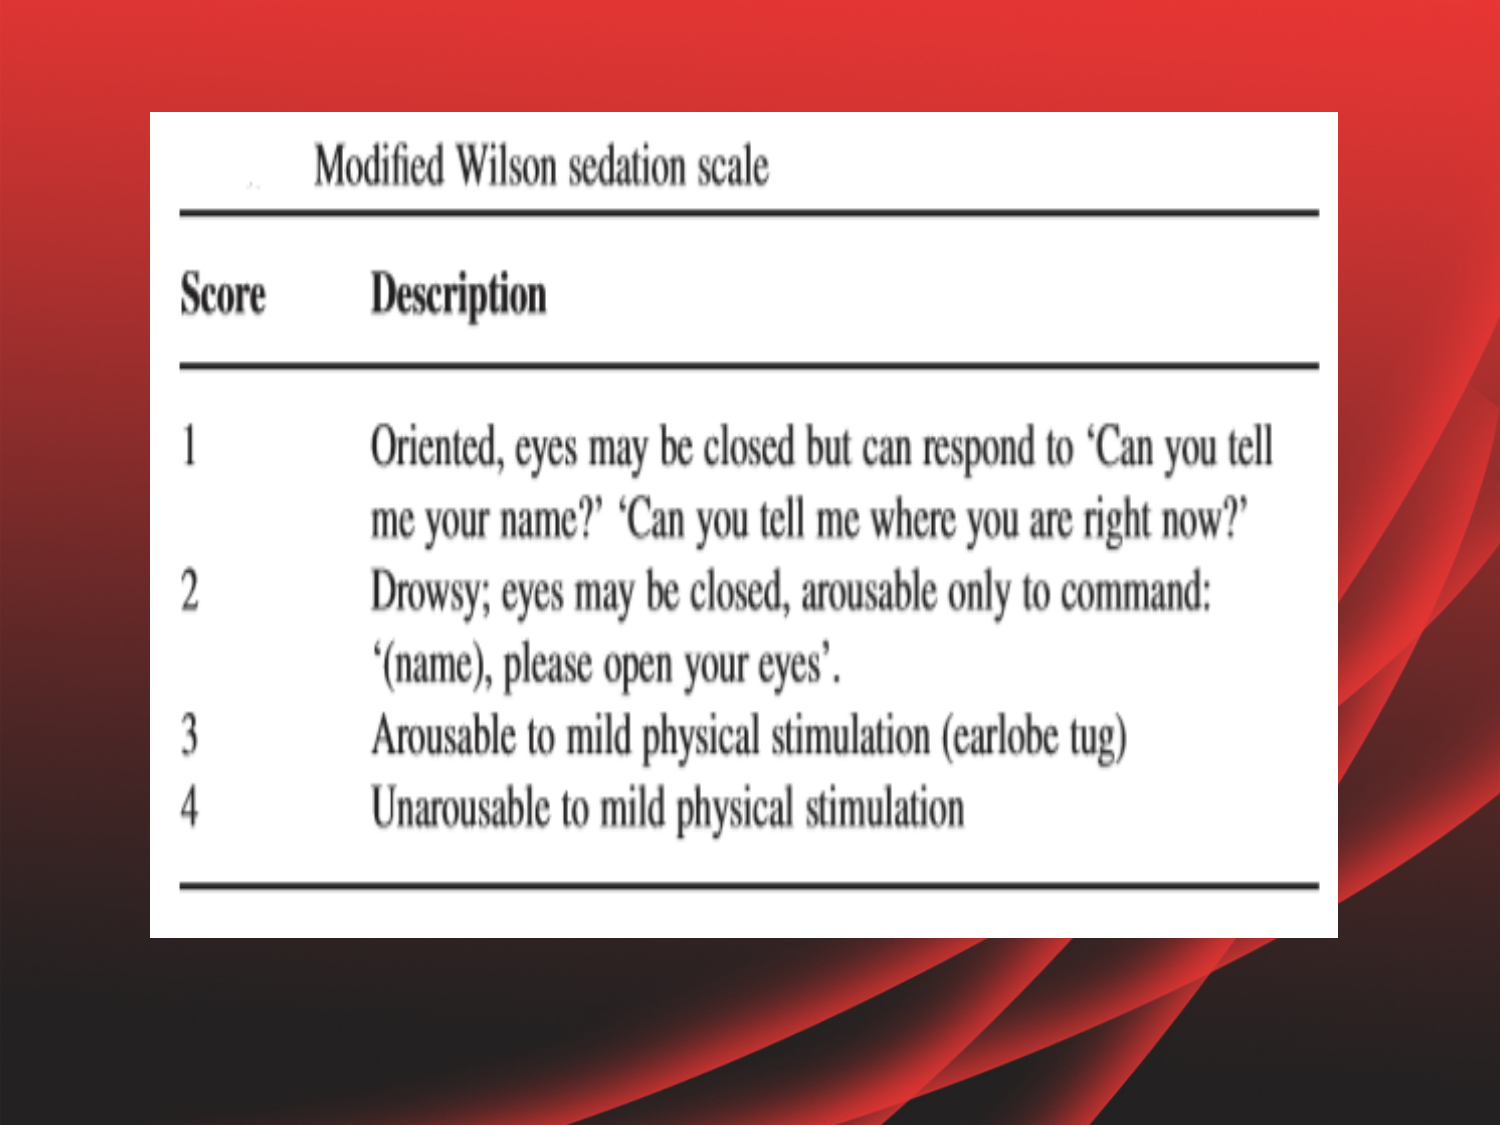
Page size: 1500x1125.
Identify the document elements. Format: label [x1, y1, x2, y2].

picture [0, 0, 1500, 1125]
list [149, 112, 1338, 938]
